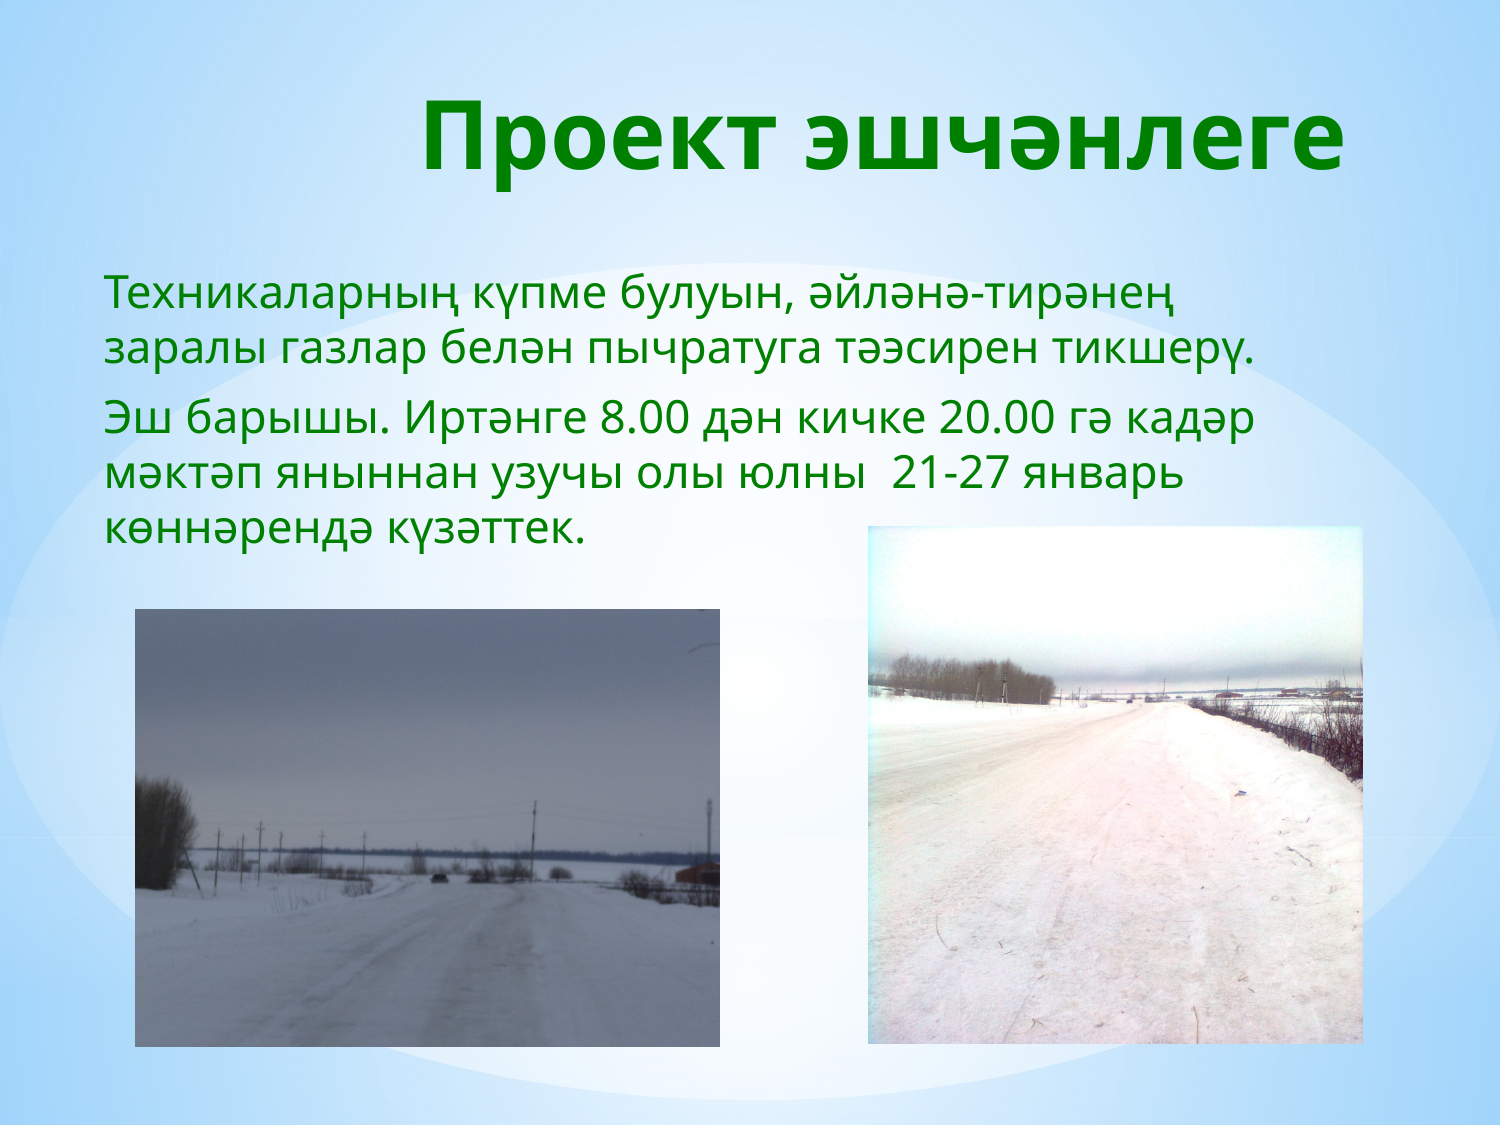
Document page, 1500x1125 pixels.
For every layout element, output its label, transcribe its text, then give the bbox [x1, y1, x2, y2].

picture [867, 525, 1363, 1044]
list Техникаларның күпме булуын, әйләнә-тирәнең заралы газлар белән пычратуга тәэсирен тикшерү. Эш барышы. Иртәнге 8.00 дән кичке 20.00 гә кадәр мәктәп яныннан узучы олы юлны 21-27 январь көннәрендә күзәттек. [88, 255, 1359, 1000]
picture [135, 608, 720, 1048]
title Проект эшчәнлеге [294, 66, 1363, 220]
